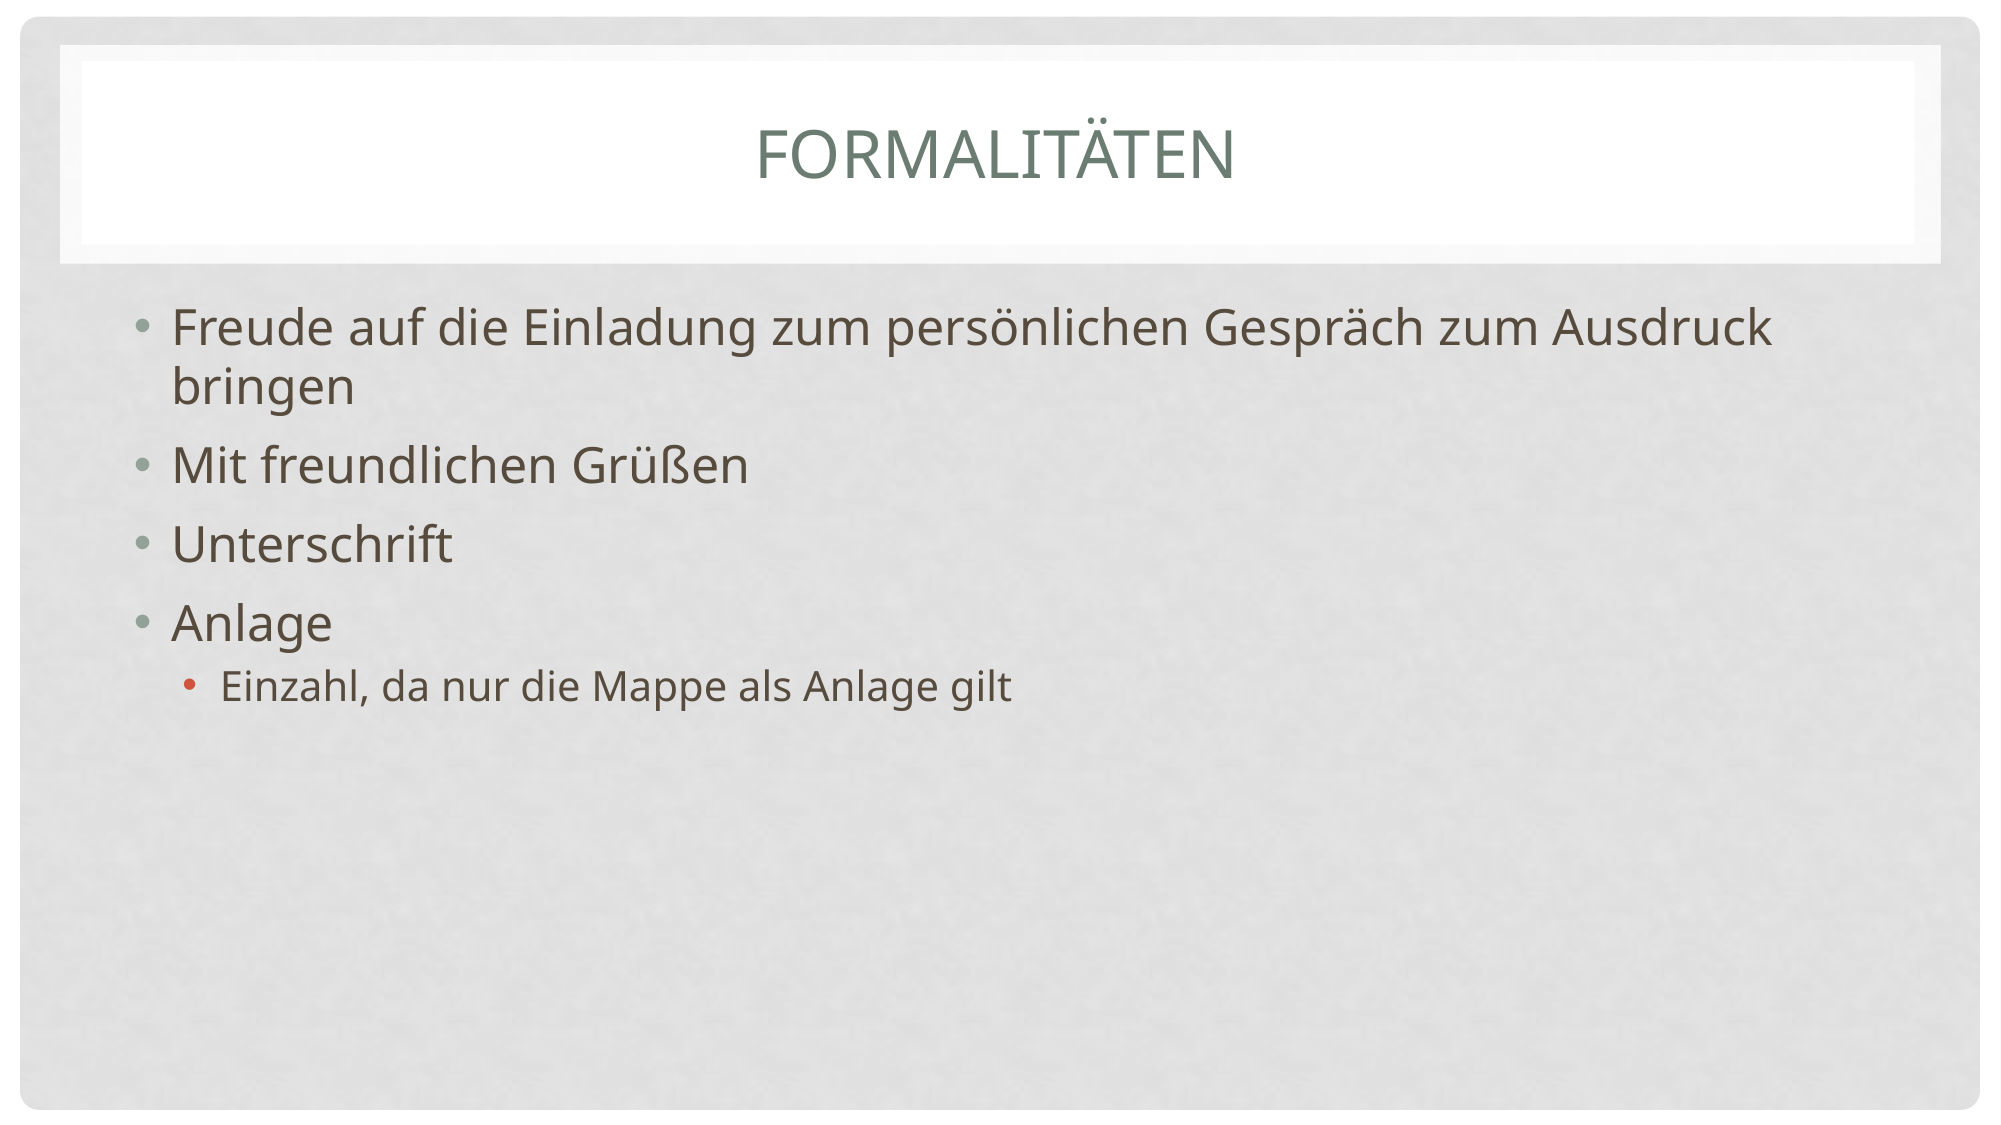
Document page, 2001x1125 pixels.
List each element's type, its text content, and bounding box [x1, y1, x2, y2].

title Formalitäten [93, 66, 1900, 238]
list Freude auf die Einladung zum persönlichen Gespräch zum Ausdruck bringen Mit freundlichen Grüßen Unterschrift Anlage Einzahl, da nur die Mappe als Anlage gilt [99, 287, 1900, 1005]
